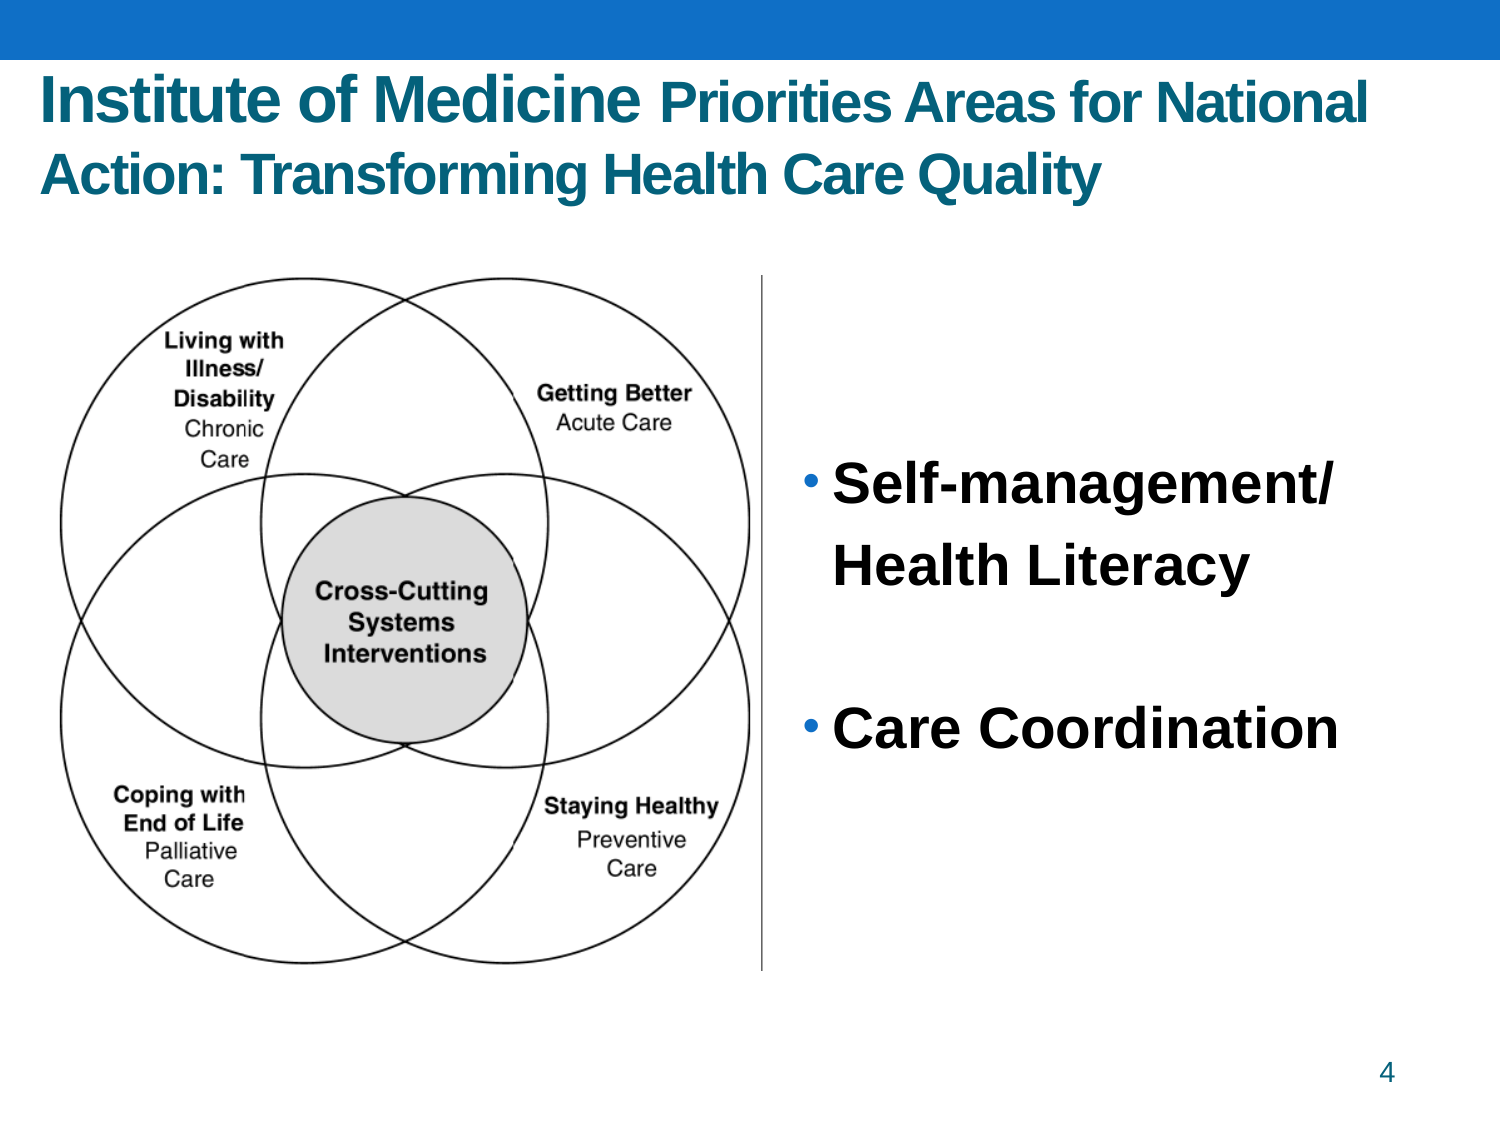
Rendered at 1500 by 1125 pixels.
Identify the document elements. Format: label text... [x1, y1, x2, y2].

slide_number 4 [1299, 1046, 1475, 1101]
list Self-management/ Health Literacy Care Coordination [787, 437, 1426, 776]
title Institute of Medicine Priorities Areas for National Action: Transforming Health Care Quality [24, 24, 1475, 238]
picture [49, 274, 763, 971]
